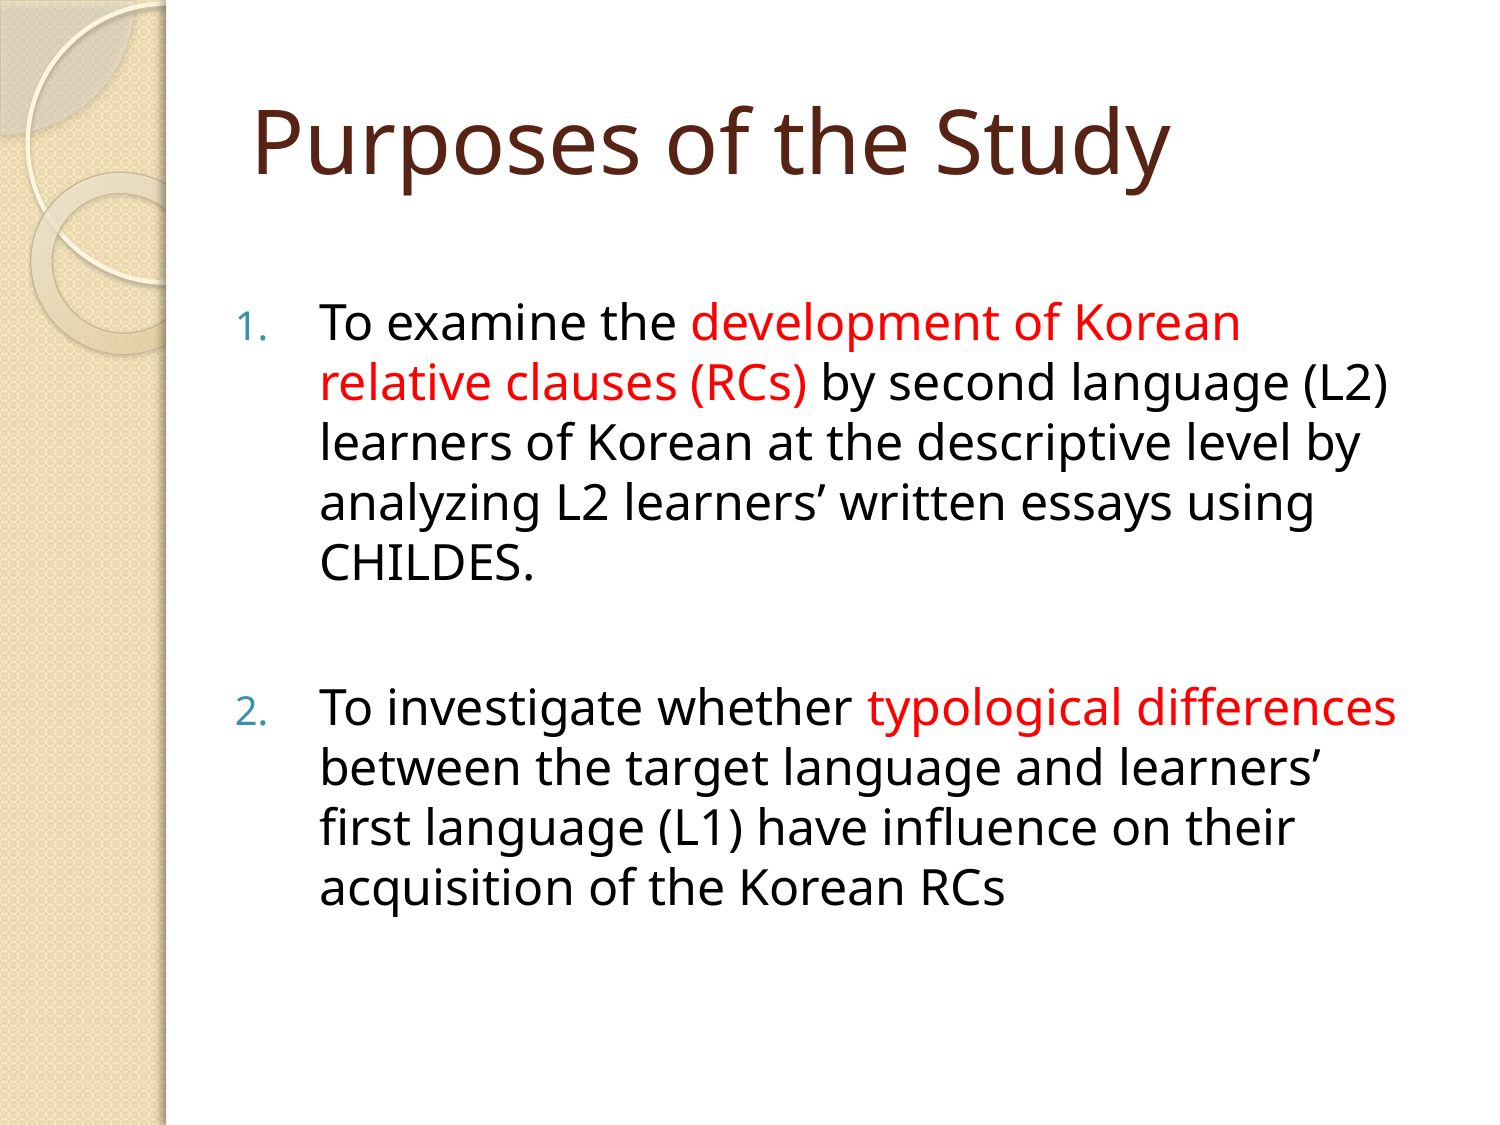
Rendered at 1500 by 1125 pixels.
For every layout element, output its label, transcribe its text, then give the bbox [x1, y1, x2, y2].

title Purposes of the Study [235, 45, 1466, 233]
list To examine the development of Korean relative clauses (RCs) by second language (L2) learners of Korean at the descriptive level by analyzing L2 learners’ written essays using CHILDES. To investigate whether typological differences between the target language and learners’ first language (L1) have influence on their acquisition of the Korean RCs [206, 282, 1437, 1071]
